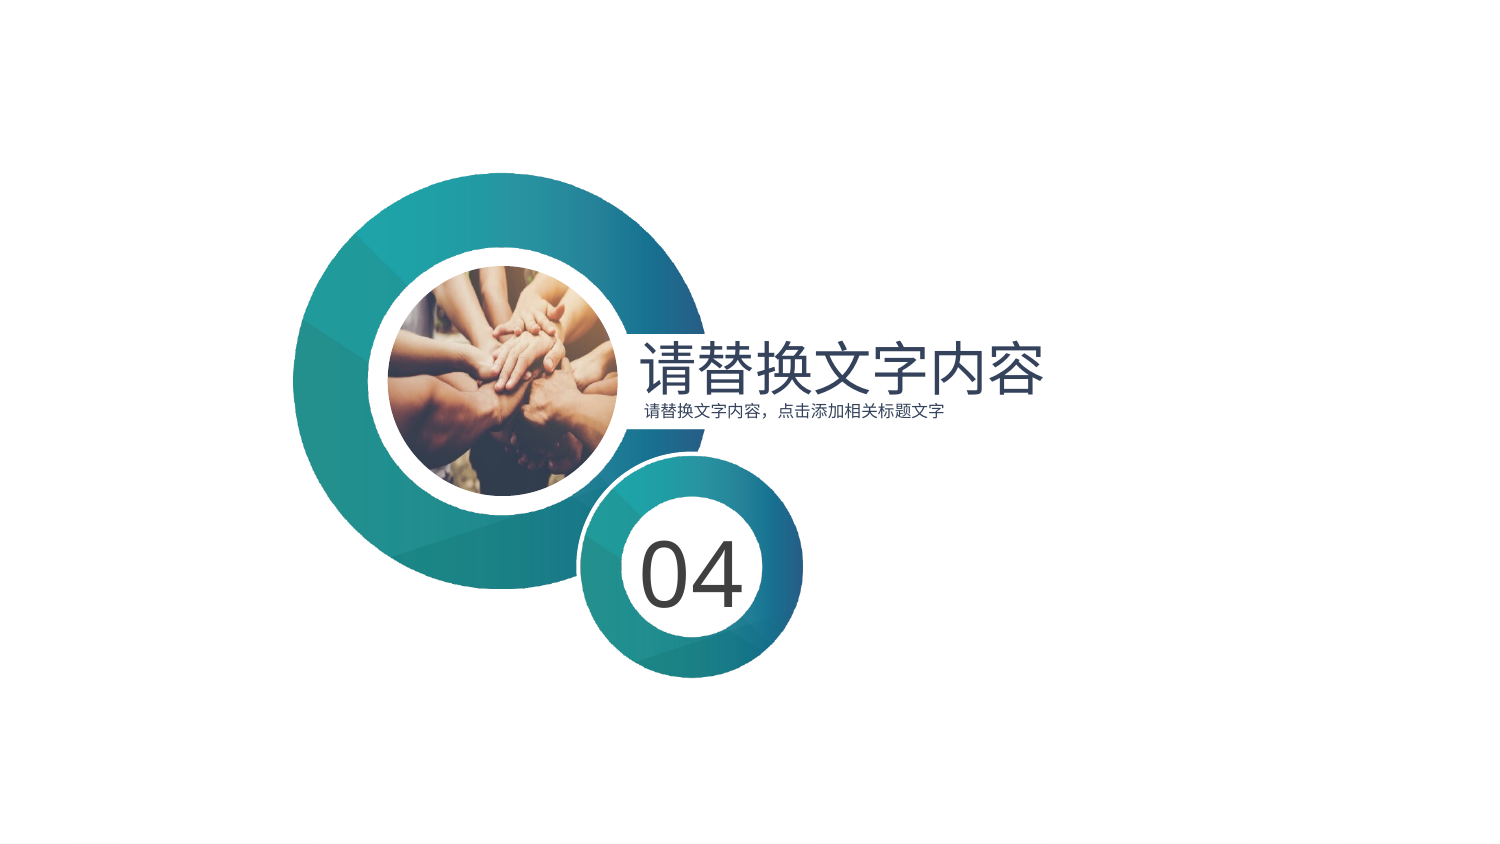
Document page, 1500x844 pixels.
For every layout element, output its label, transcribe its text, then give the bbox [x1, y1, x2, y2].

text_box 请替换文字内容 [718, 331, 1101, 402]
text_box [293, 172, 713, 590]
text_box 请替换文字内容，点击添加相关标题文字 [718, 401, 1100, 422]
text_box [575, 451, 807, 682]
